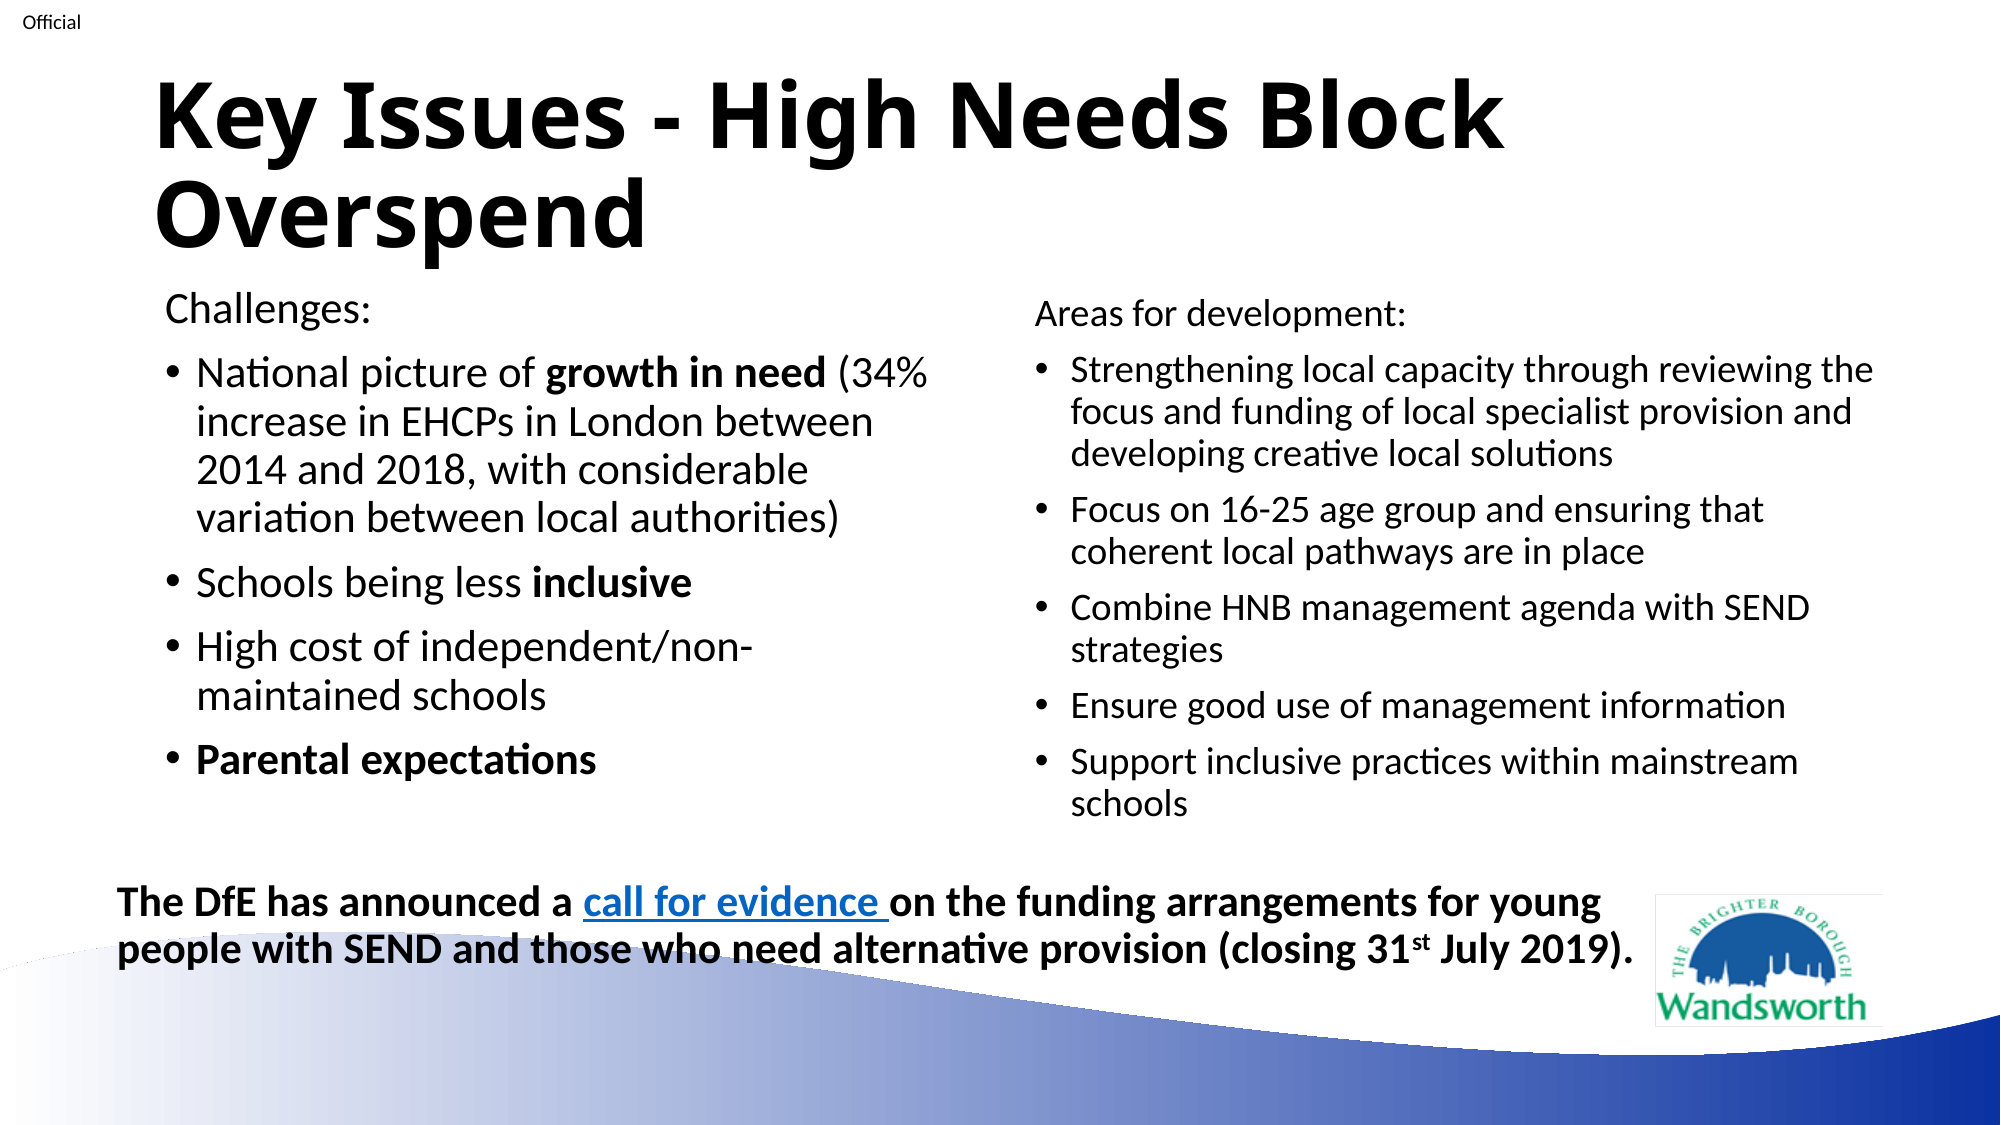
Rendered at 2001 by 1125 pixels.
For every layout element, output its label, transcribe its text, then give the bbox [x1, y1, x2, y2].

list The DfE has announced a call for evidence on the funding arrangements for young people with SEND and those who need alternative provision (closing 31st July 2019). [101, 870, 1675, 972]
title Key Issues - High Needs Block Overspend [137, 59, 1863, 278]
list Challenges: National picture of growth in need (34% increase in EHCPs in London between 2014 and 2018, with considerable variation between local authorities) Schools being less inclusive High cost of independent/non-maintained schools Parental expectations [150, 277, 964, 831]
picture [1654, 885, 1883, 1029]
text_box Areas for development: Strengthening local capacity through reviewing the focus and funding of local specialist provision and developing creative local solutions Focus on 16-25 age group and ensuring that coherent local pathways are in place Combine HNB management agenda with SEND strategies Ensure good use of management information Support inclusive practices within mainstream schools [1019, 285, 1915, 840]
